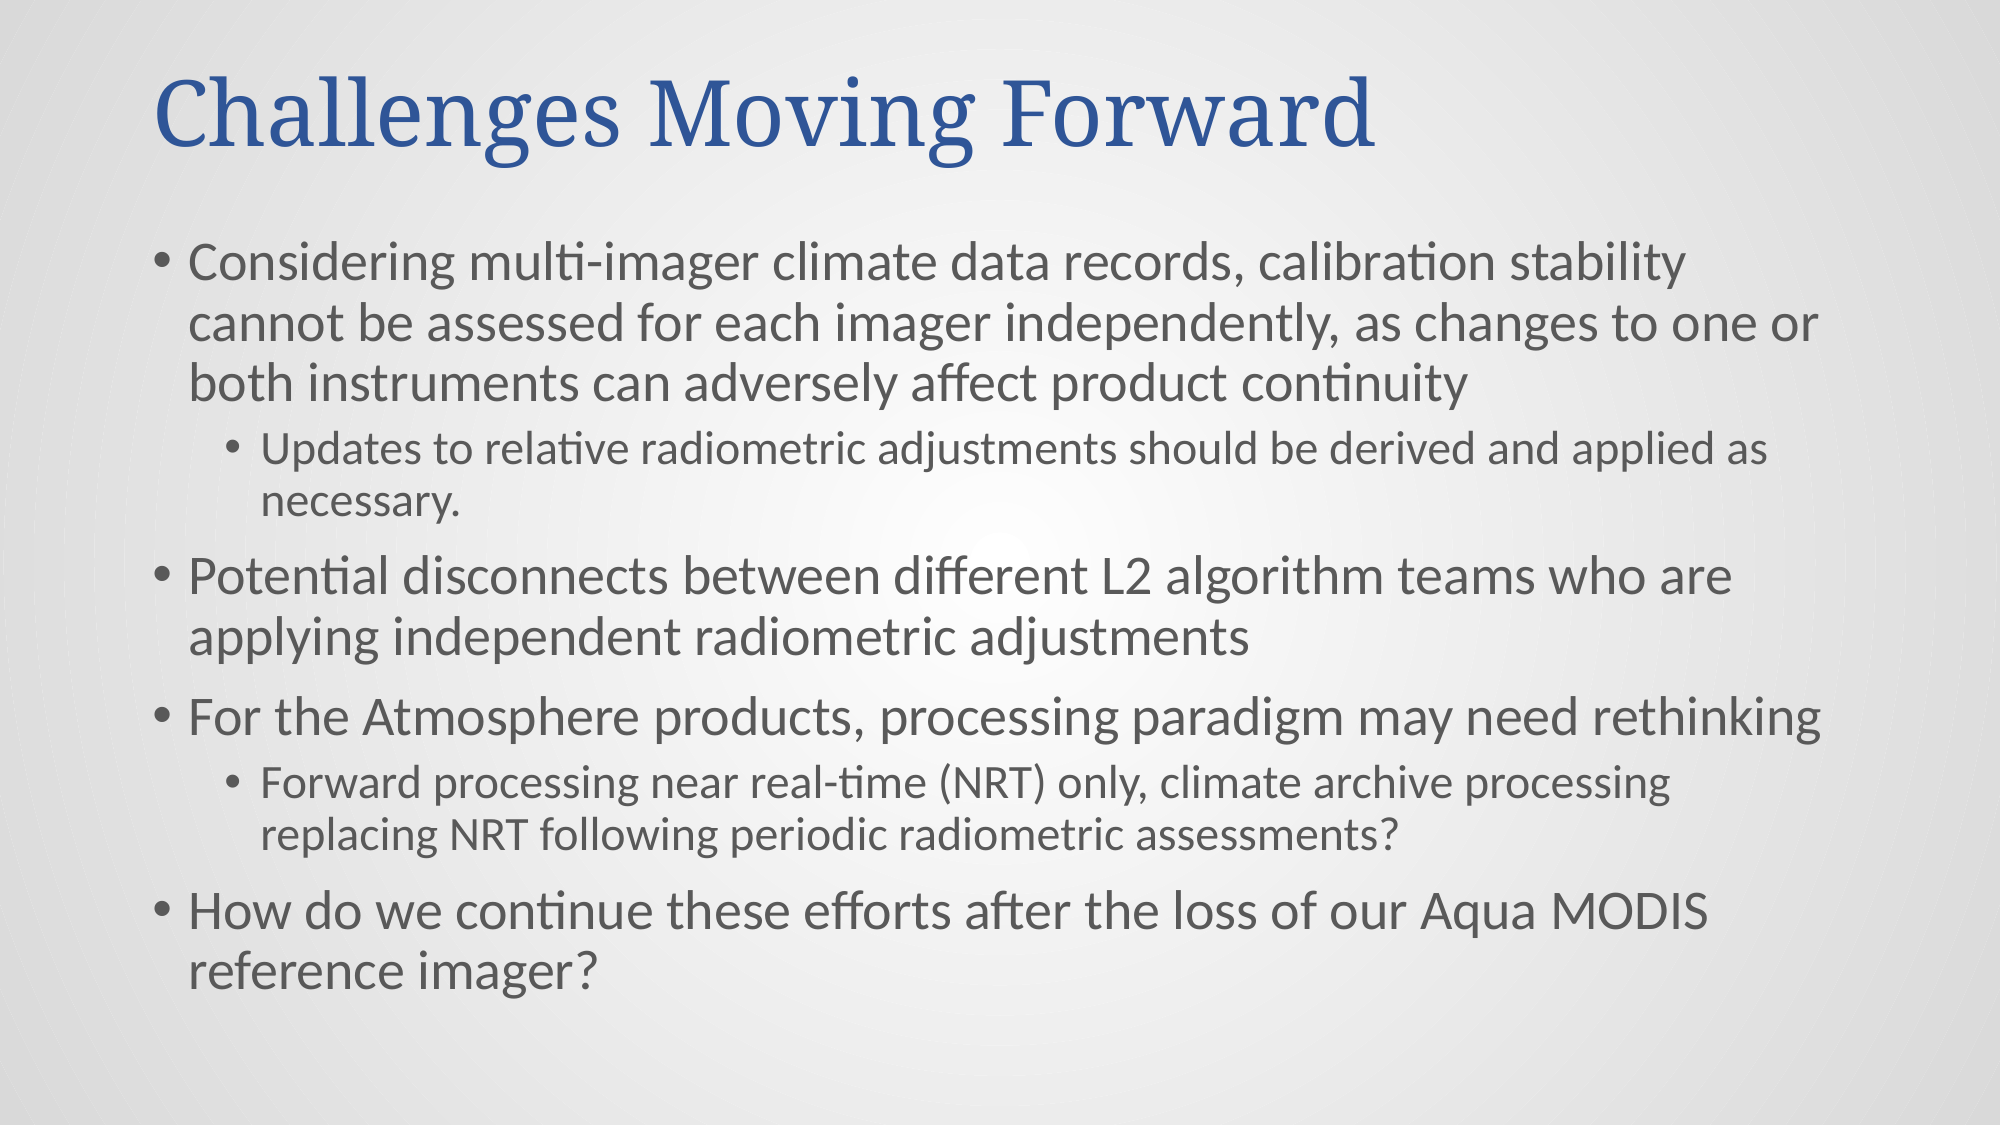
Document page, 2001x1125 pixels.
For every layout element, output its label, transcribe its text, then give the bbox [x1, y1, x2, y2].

title Challenges Moving Forward [137, 59, 1863, 224]
list Considering multi-imager climate data records, calibration stability cannot be assessed for each imager independently, as changes to one or both instruments can adversely affect product continuity Updates to relative radiometric adjustments should be derived and applied as necessary. Potential disconnects between different L2 algorithm teams who are applying independent radiometric adjustments For the Atmosphere products, processing paradigm may need rethinking Forward processing near real-time (NRT) only, climate archive processing replacing NRT following periodic radiometric assessments? How do we continue these efforts after the loss of our Aqua MODIS reference imager? [137, 224, 1863, 1050]
